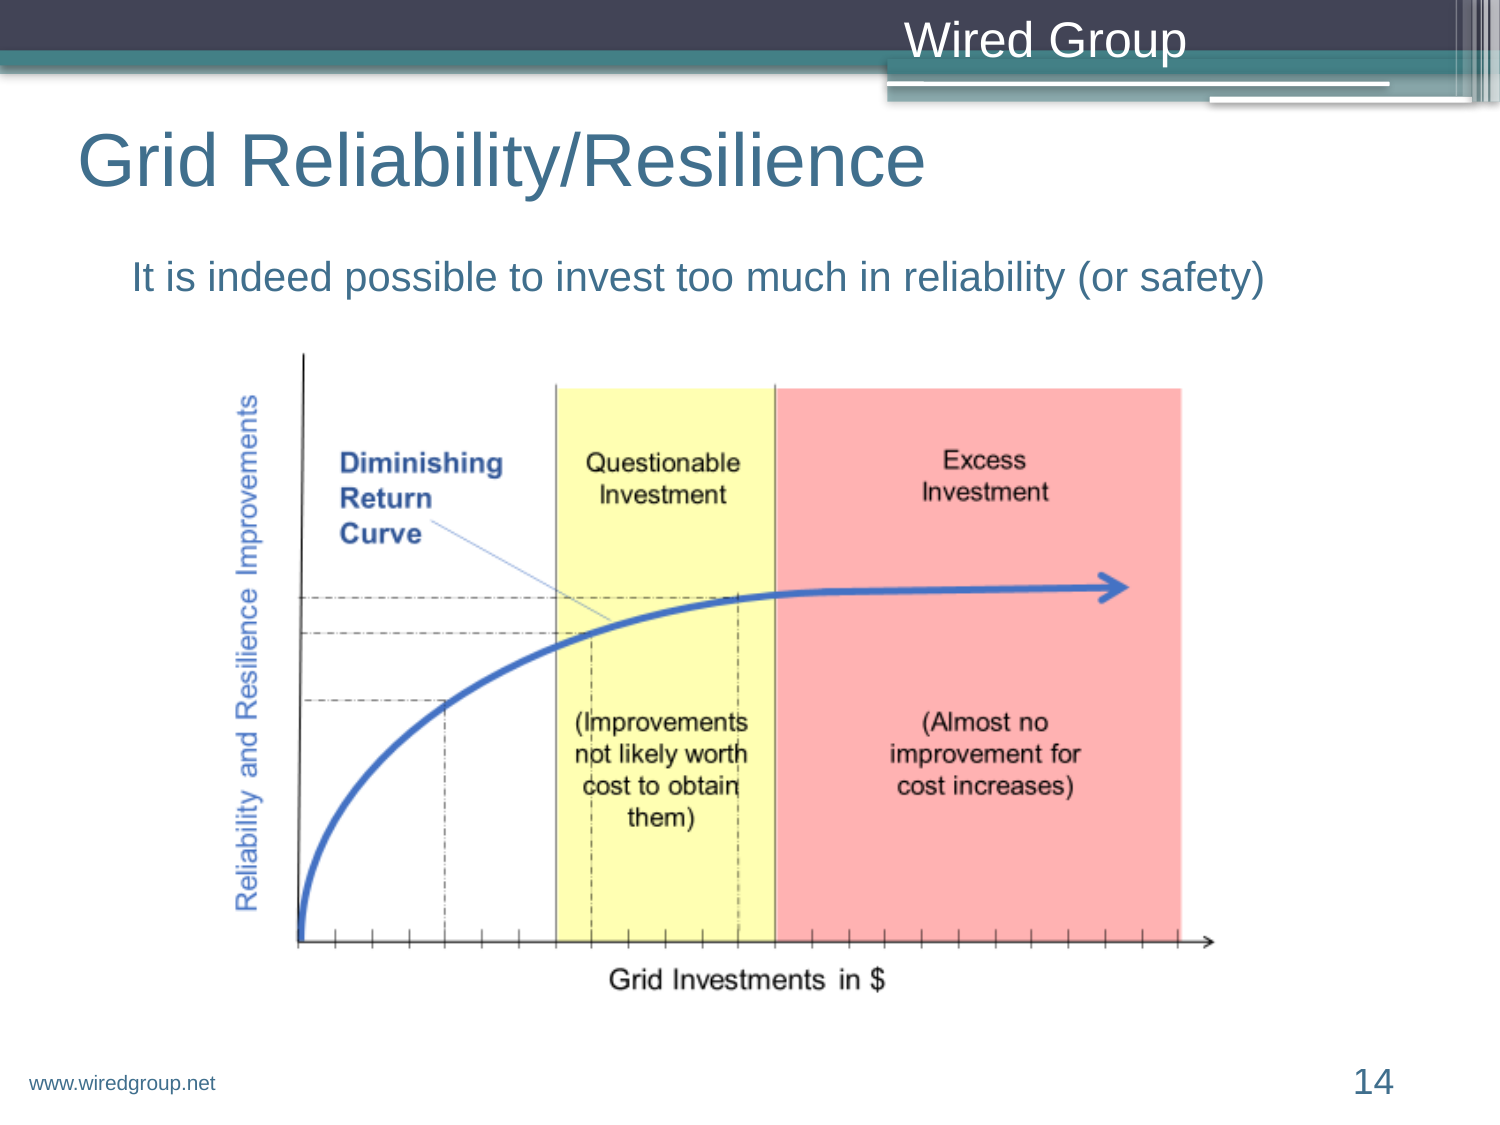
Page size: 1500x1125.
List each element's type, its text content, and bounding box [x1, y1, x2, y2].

title Grid Reliability/Resilience [62, 99, 1413, 213]
text_box It is indeed possible to invest too much in reliability (or safety) [116, 242, 1281, 272]
picture [31, 274, 1444, 1069]
